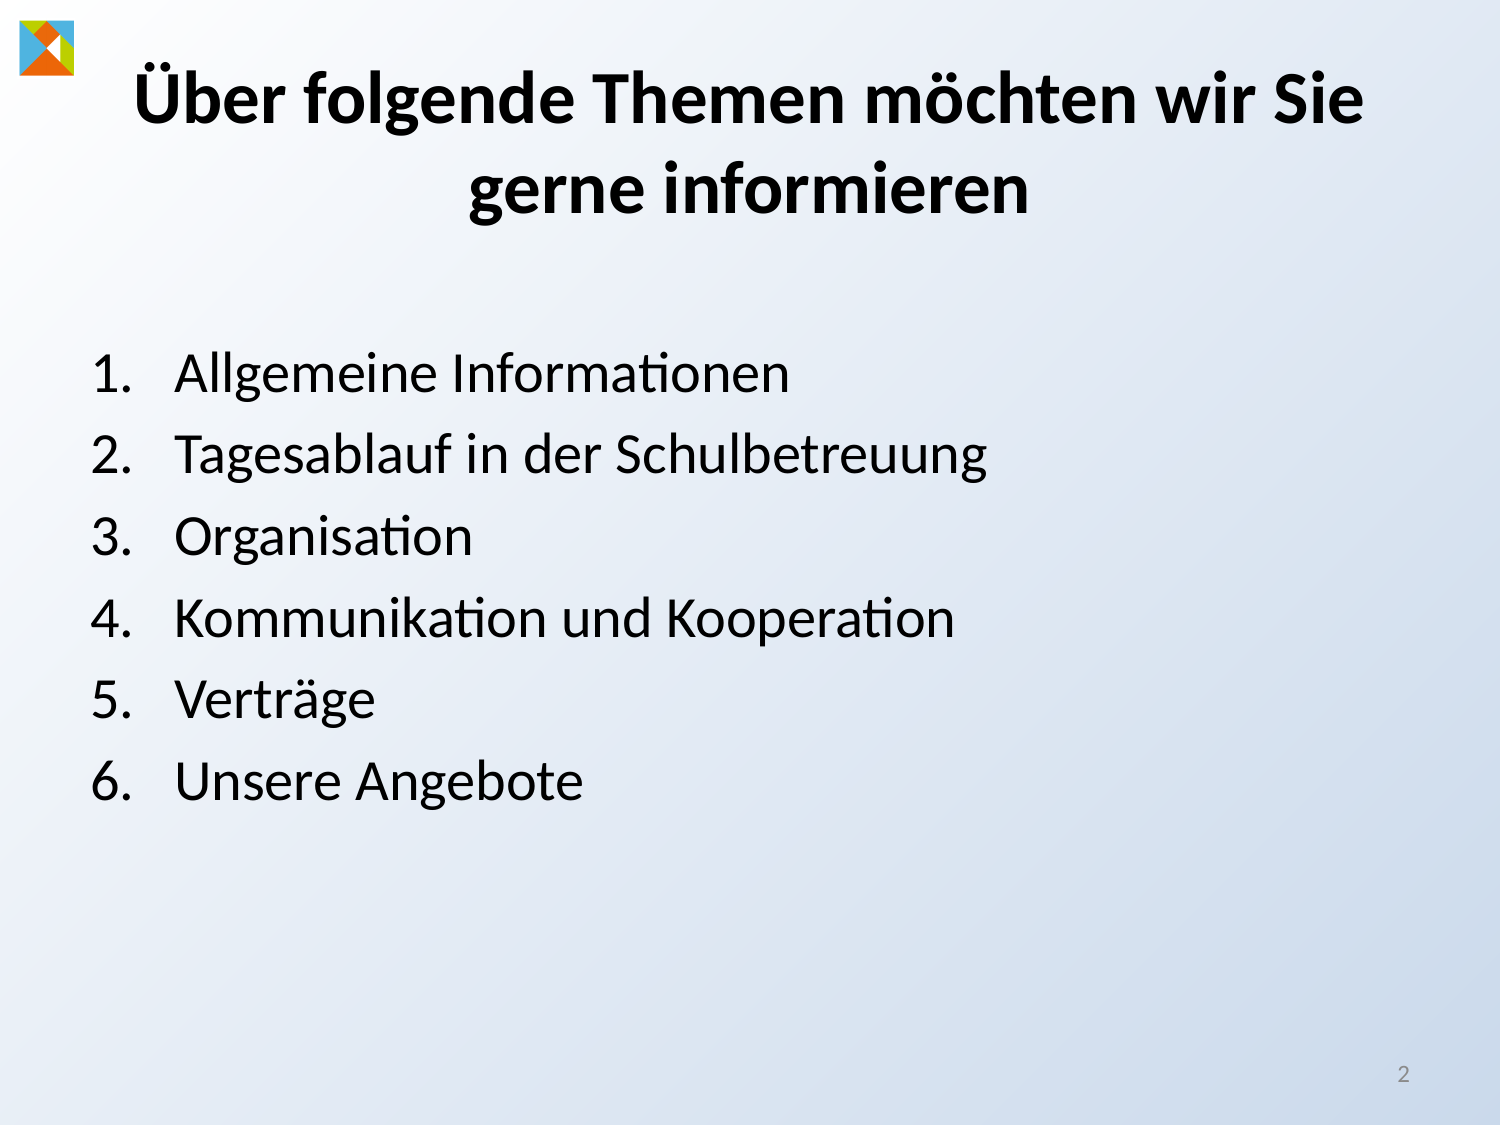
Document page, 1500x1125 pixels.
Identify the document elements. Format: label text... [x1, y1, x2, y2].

picture [17, 18, 76, 79]
title Über folgende Themen möchten wir Sie gerne informieren [74, 44, 1426, 233]
list Allgemeine Informationen Tagesablauf in der Schulbetreuung Organisation Kommunikation und Kooperation Verträge Unsere Angebote [74, 326, 1426, 1069]
slide_number 2 [1074, 1069, 1425, 1103]
